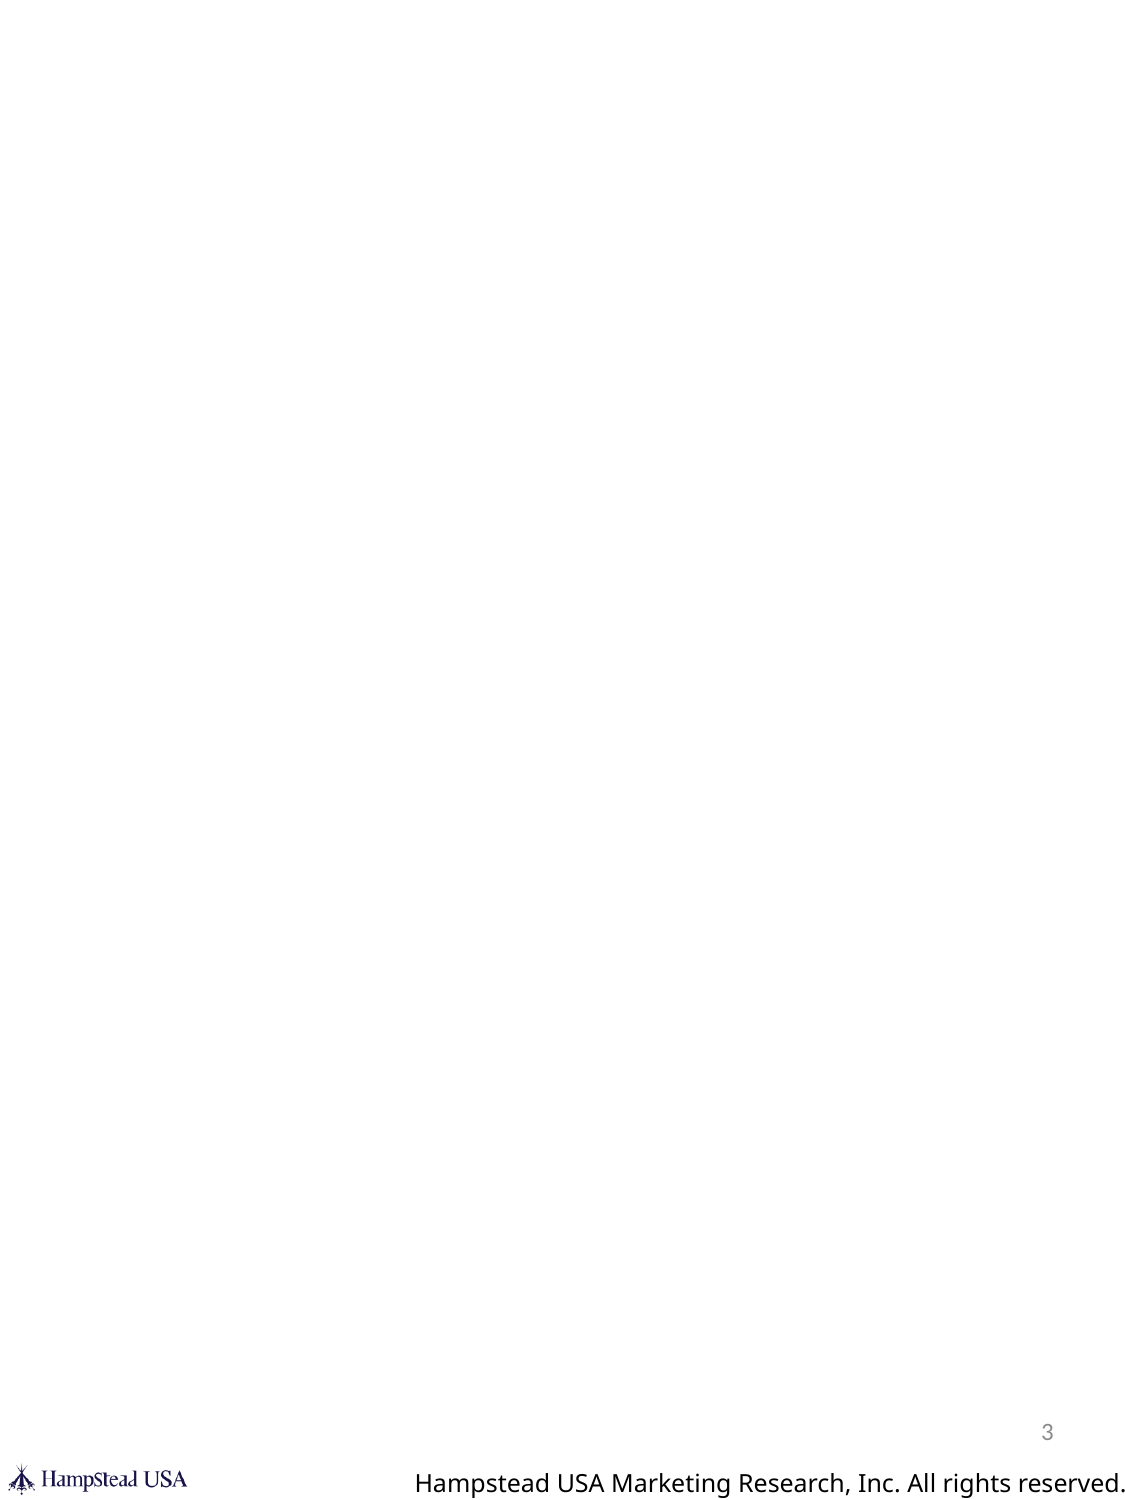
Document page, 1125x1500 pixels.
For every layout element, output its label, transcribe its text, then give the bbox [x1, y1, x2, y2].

picture [0, 1458, 197, 1500]
text_box Hampstead USA Marketing Research, Inc. All rights reserved. [399, 1460, 1125, 1500]
slide_number 3 [806, 1390, 1069, 1471]
